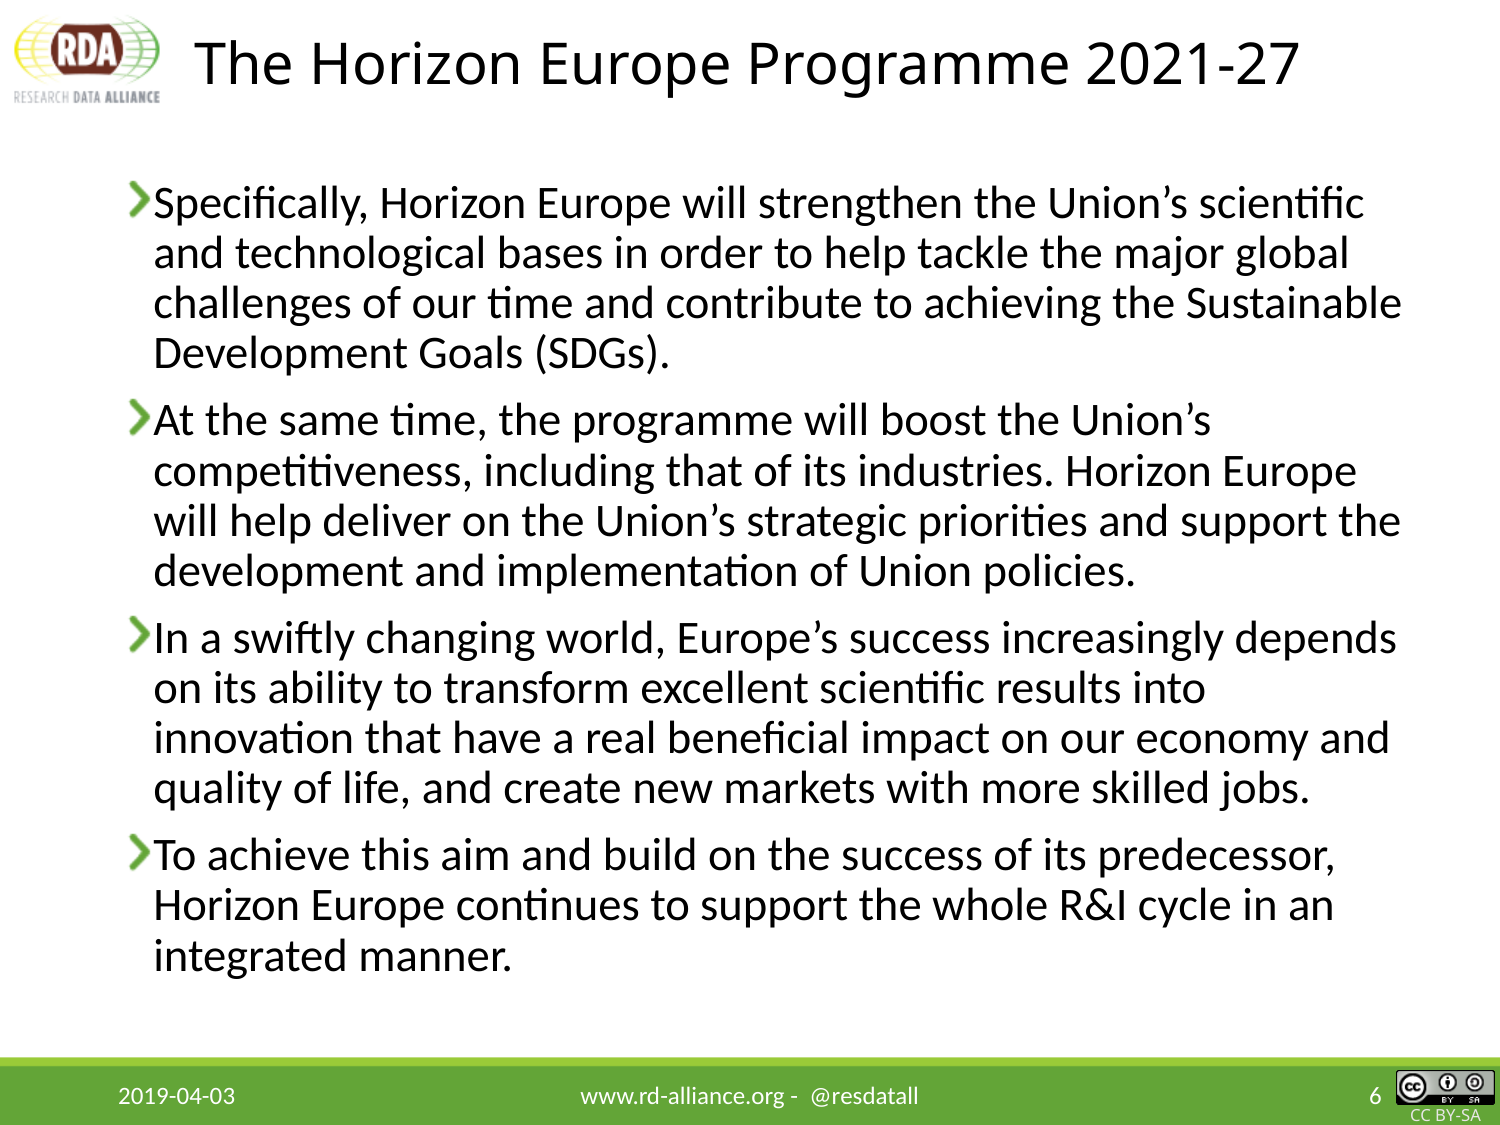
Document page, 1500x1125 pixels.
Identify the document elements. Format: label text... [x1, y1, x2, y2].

list Specifically, Horizon Europe will strengthen the Union’s scientific and technological bases in order to help tackle the major global challenges of our time and contribute to achieving the Sustainable Development Goals (SDGs). At the same time, the programme will boost the Union’s competitiveness, including that of its industries. Horizon Europe will help deliver on the Union’s strategic priorities and support the development and implementation of Union policies. In a swiftly changing world, Europe’s success increasingly depends on its ability to transform excellent scientific results into innovation that have a real beneficial impact on our economy and quality of life, and create new markets with more skilled jobs. To achieve this aim and build on the success of its predecessor, Horizon Europe continues to support the whole R&I cycle in an integrated manner. [103, 170, 1425, 1006]
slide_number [103, 1065, 441, 1125]
title The Horizon Europe Programme 2021-27 [179, 0, 1397, 132]
slide_number 6 [1059, 1065, 1397, 1125]
picture [0, 0, 1500, 1125]
footer www.rd-alliance.org - @resdatall [496, 1065, 1004, 1125]
